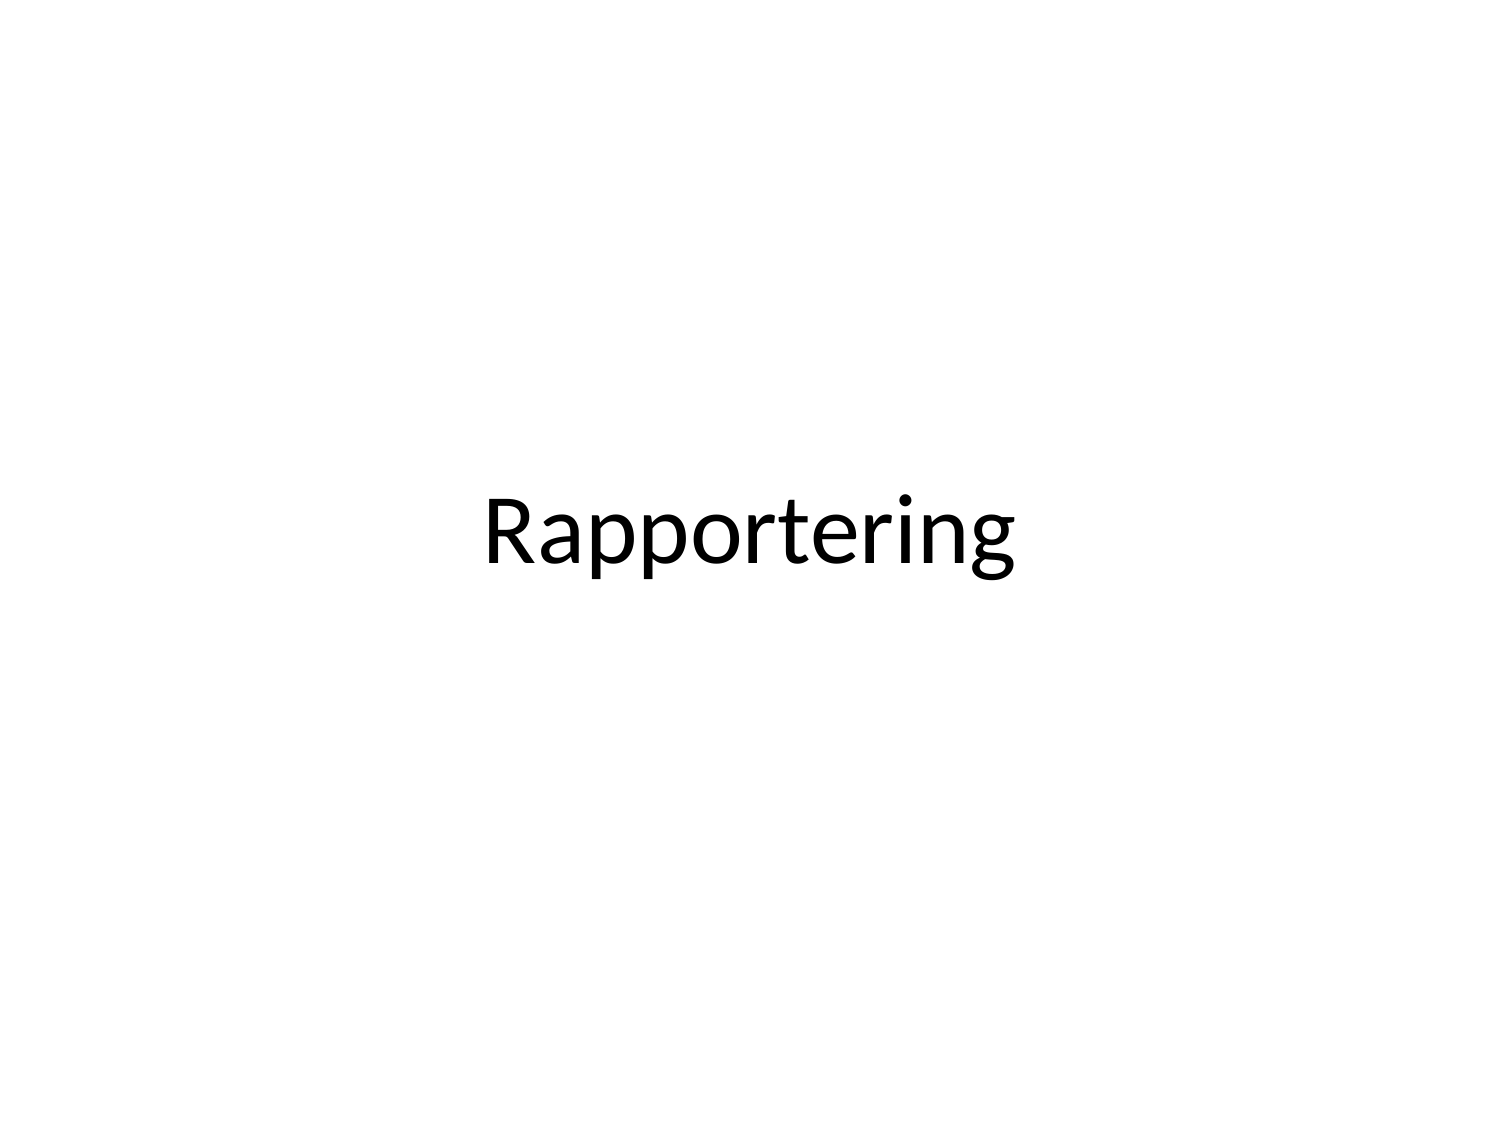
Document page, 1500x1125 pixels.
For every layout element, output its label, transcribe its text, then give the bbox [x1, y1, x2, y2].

list Rapportering [75, 262, 1425, 1005]
